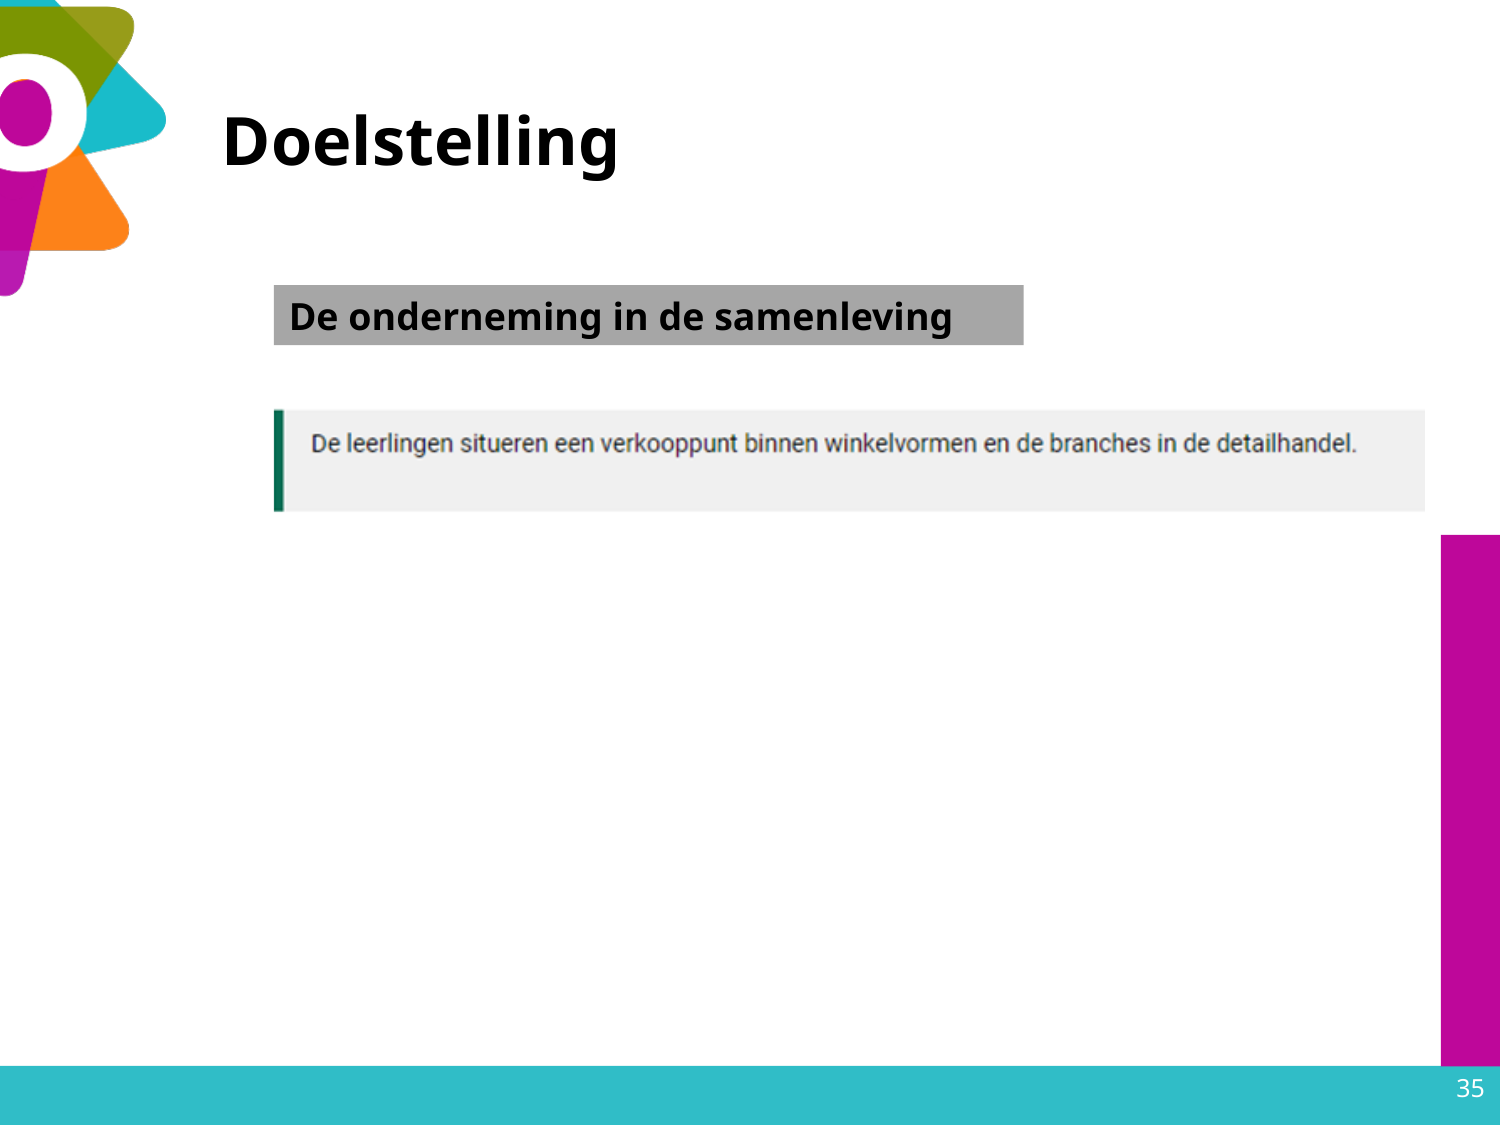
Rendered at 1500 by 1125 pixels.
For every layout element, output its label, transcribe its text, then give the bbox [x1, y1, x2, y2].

picture [0, 0, 172, 440]
text_box De onderneming in de samenleving [273, 285, 1024, 346]
picture [273, 368, 1426, 535]
title Doelstelling [206, 45, 1425, 233]
slide_number 35 [1161, 1054, 1500, 1125]
